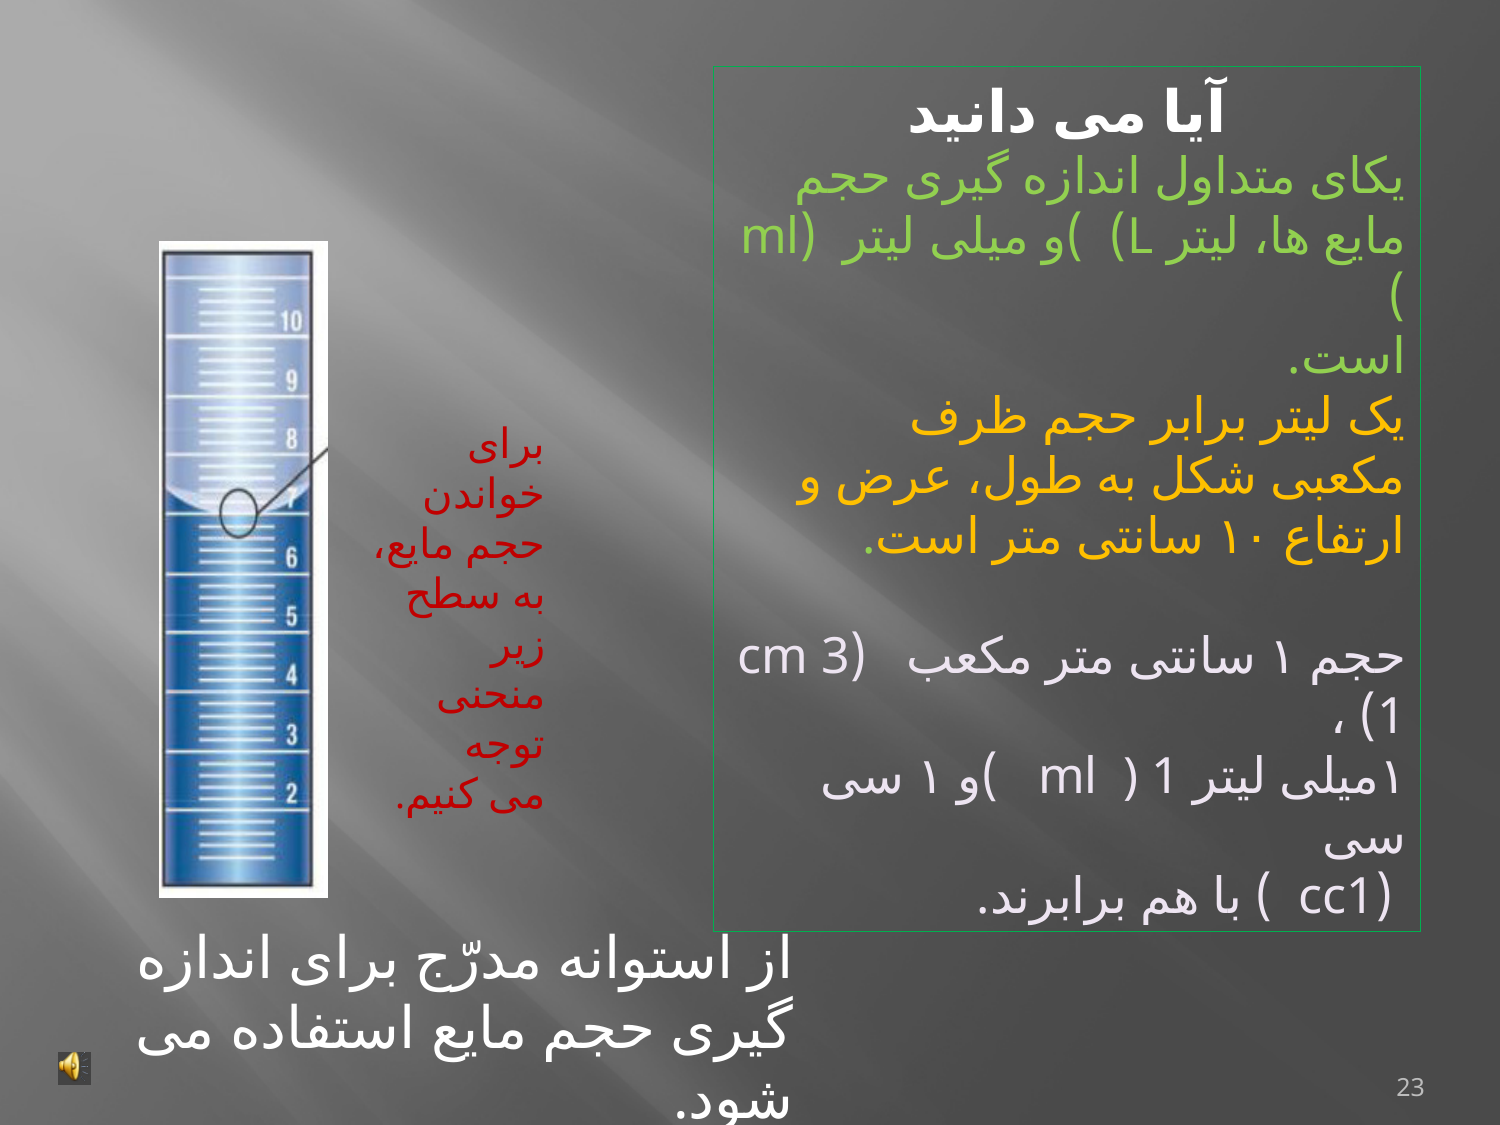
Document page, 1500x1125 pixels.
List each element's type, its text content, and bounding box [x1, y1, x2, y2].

text_box آیا می دانید یکای متداول اندازه گیری حجم مایع ها، لیتر L) )و میلی لیتر (ml ) است. یک لیتر برابر حجم ظرف مکعبی شکل به طول، عرض و ارتفاع ١٠ سانتی متر است. حجم ١ سانتی متر مکعب (cm 3 1) ، ١میلی لیتر ml ) 1 )و ١ سی سی (cc1 ) با هم برابرند. [713, 66, 1421, 932]
text_box برای خواندن حجم مایع، به سطح زیر منحنی توجه می کنیم. [356, 409, 561, 825]
picture [159, 241, 328, 899]
text_box از استوانه مدرّج برای اندازه گیری حجم مایع استفاده می شود. [71, 912, 809, 1125]
picture [56, 1050, 92, 1086]
slide_number 23 [1299, 1052, 1425, 1113]
